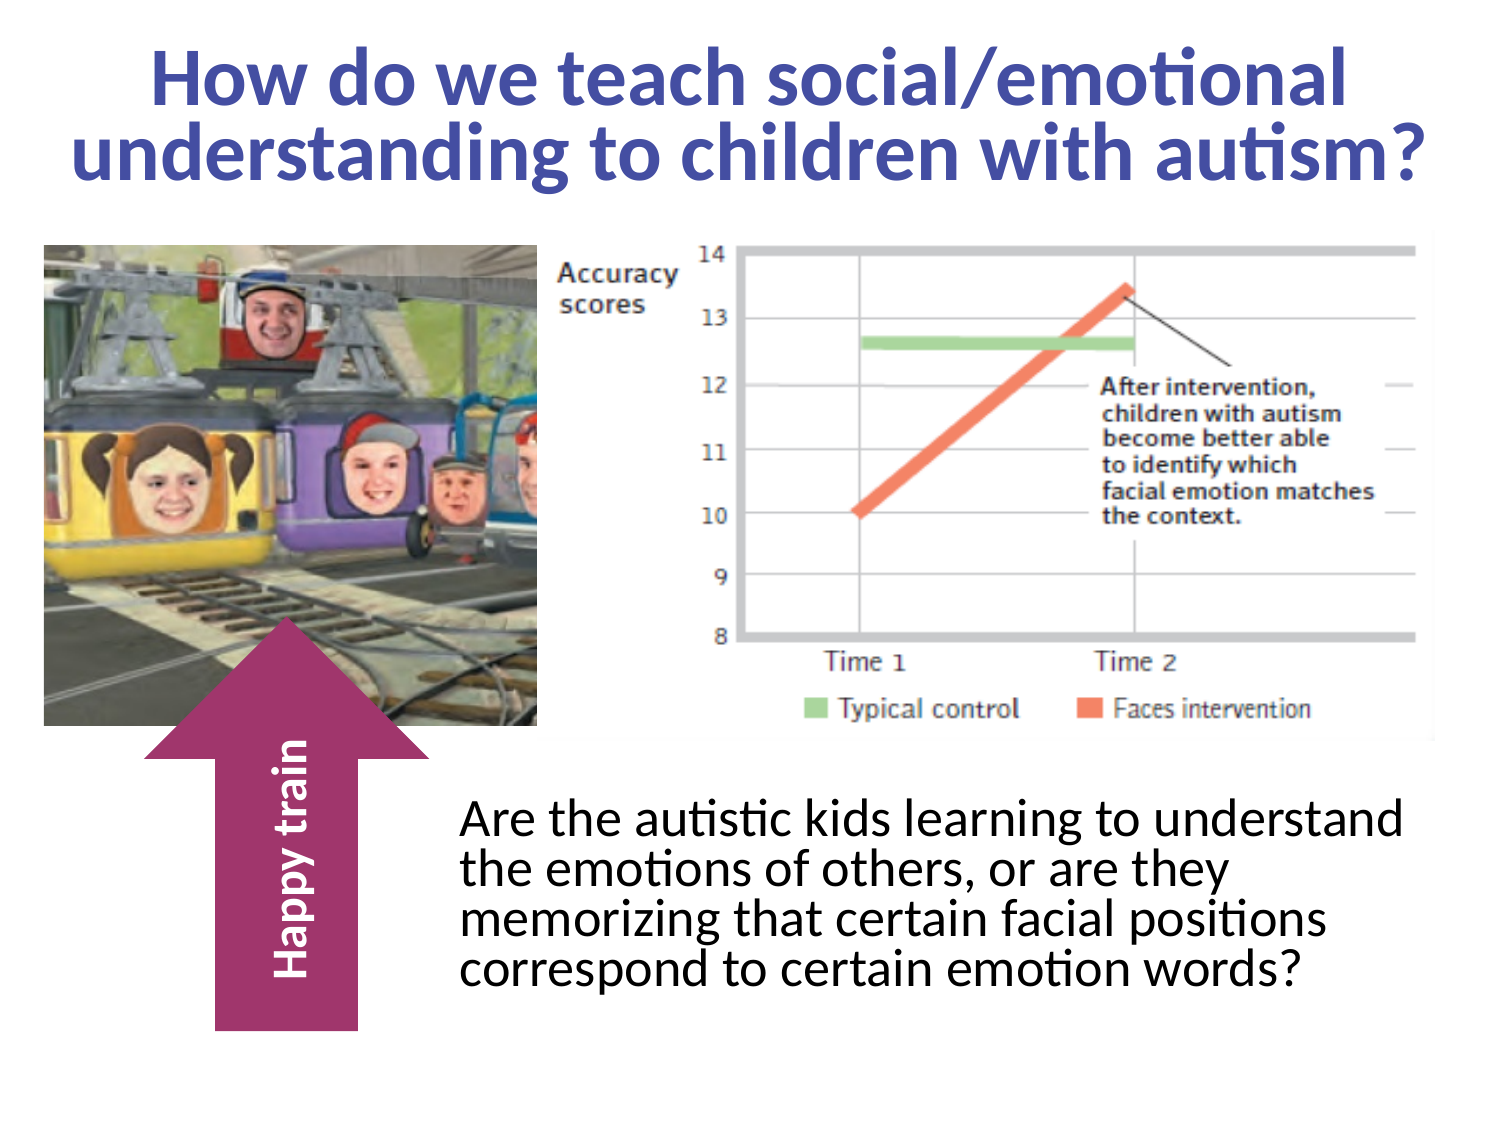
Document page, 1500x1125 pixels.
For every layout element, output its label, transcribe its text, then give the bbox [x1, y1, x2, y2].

title How do we teach social/emotional understanding to children with autism? [46, 44, 1454, 201]
picture [43, 230, 1436, 741]
list Are the autistic kids learning to understand the emotions of others, or are they memorizing that certain facial positions correspond to certain emotion words? [444, 789, 1486, 1017]
text_box Happy train [141, 735, 432, 1034]
